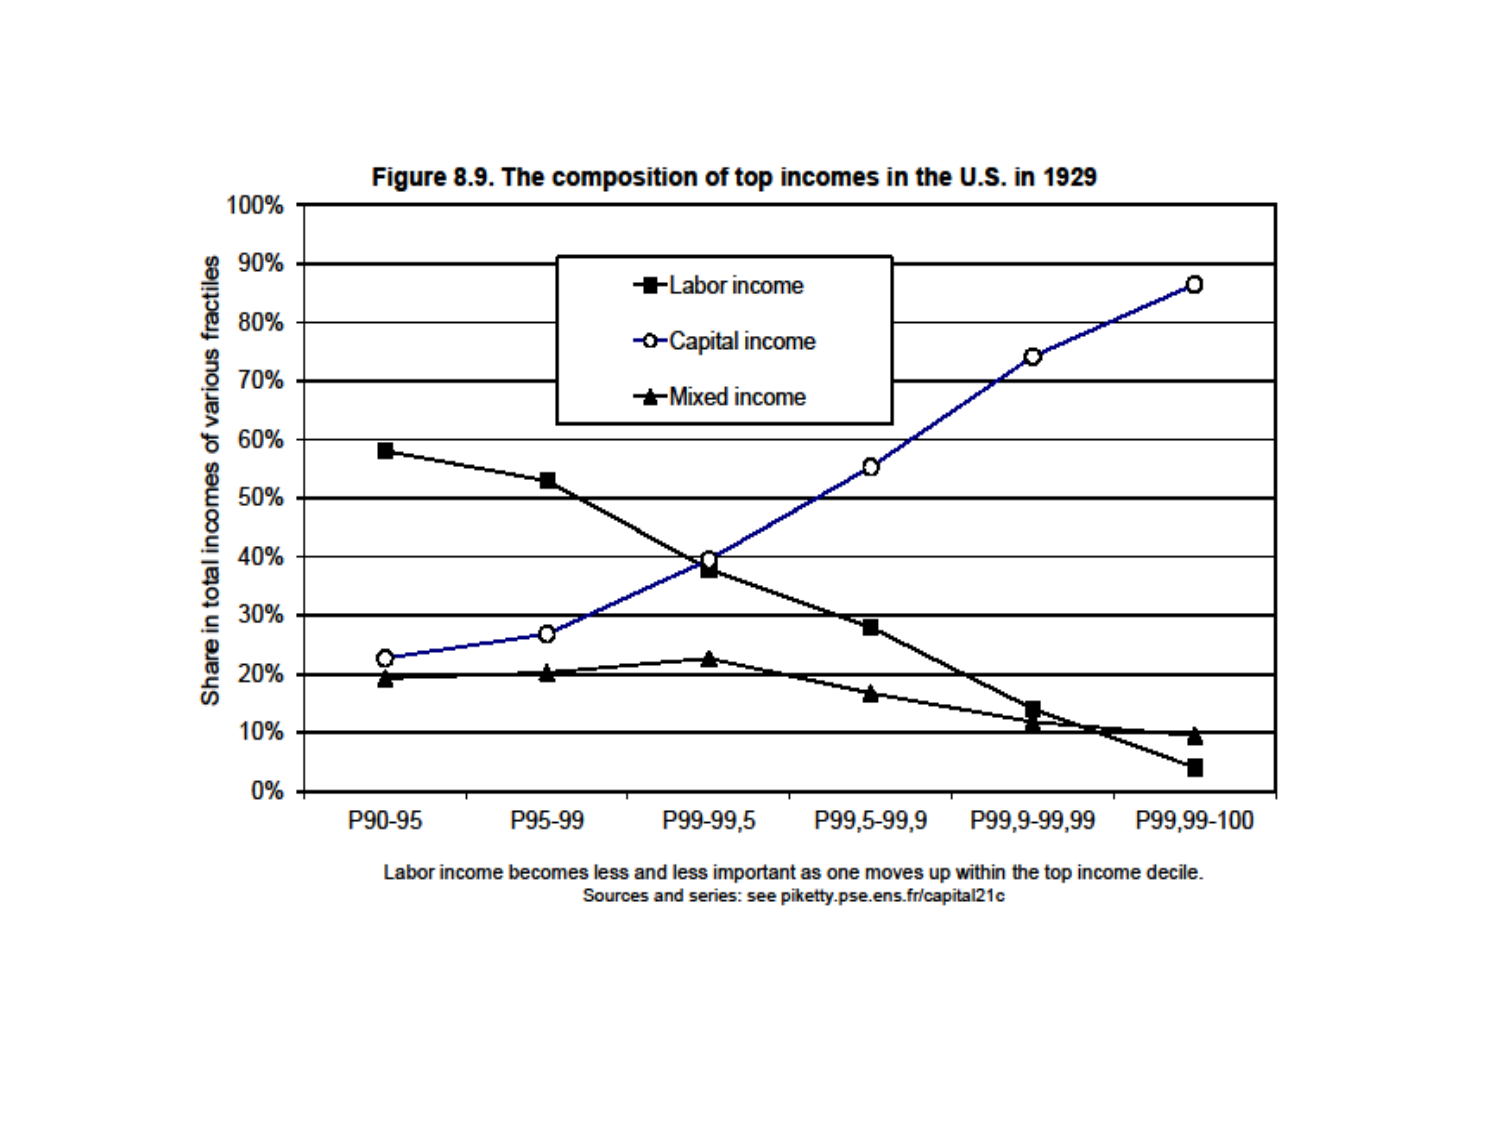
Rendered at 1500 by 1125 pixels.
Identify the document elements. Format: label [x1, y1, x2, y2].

text_box [17, 18, 1471, 1125]
